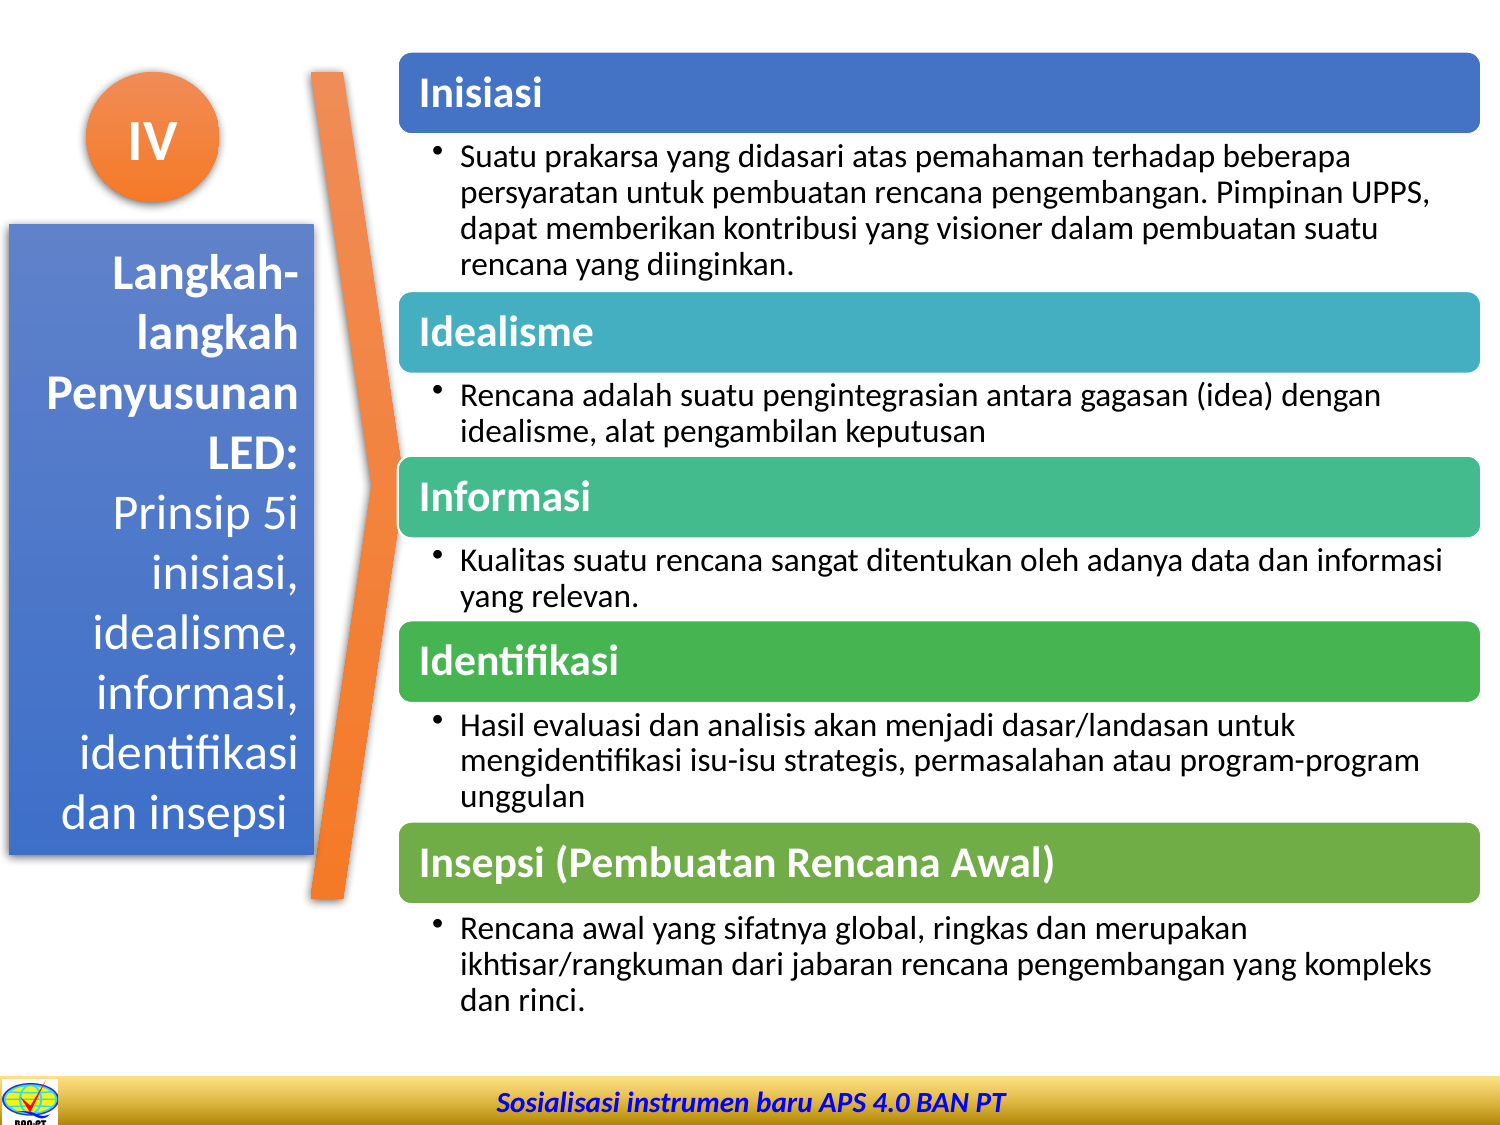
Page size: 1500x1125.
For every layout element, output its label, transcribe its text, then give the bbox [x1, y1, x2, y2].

text_box IV [86, 71, 220, 203]
text_box Langkah-langkah Penyusunan LED: Prinsip 5i inisiasi, idealisme, informasi, identifikasi dan insepsi [9, 224, 314, 855]
text_box [310, 71, 397, 899]
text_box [397, 29, 1482, 1050]
